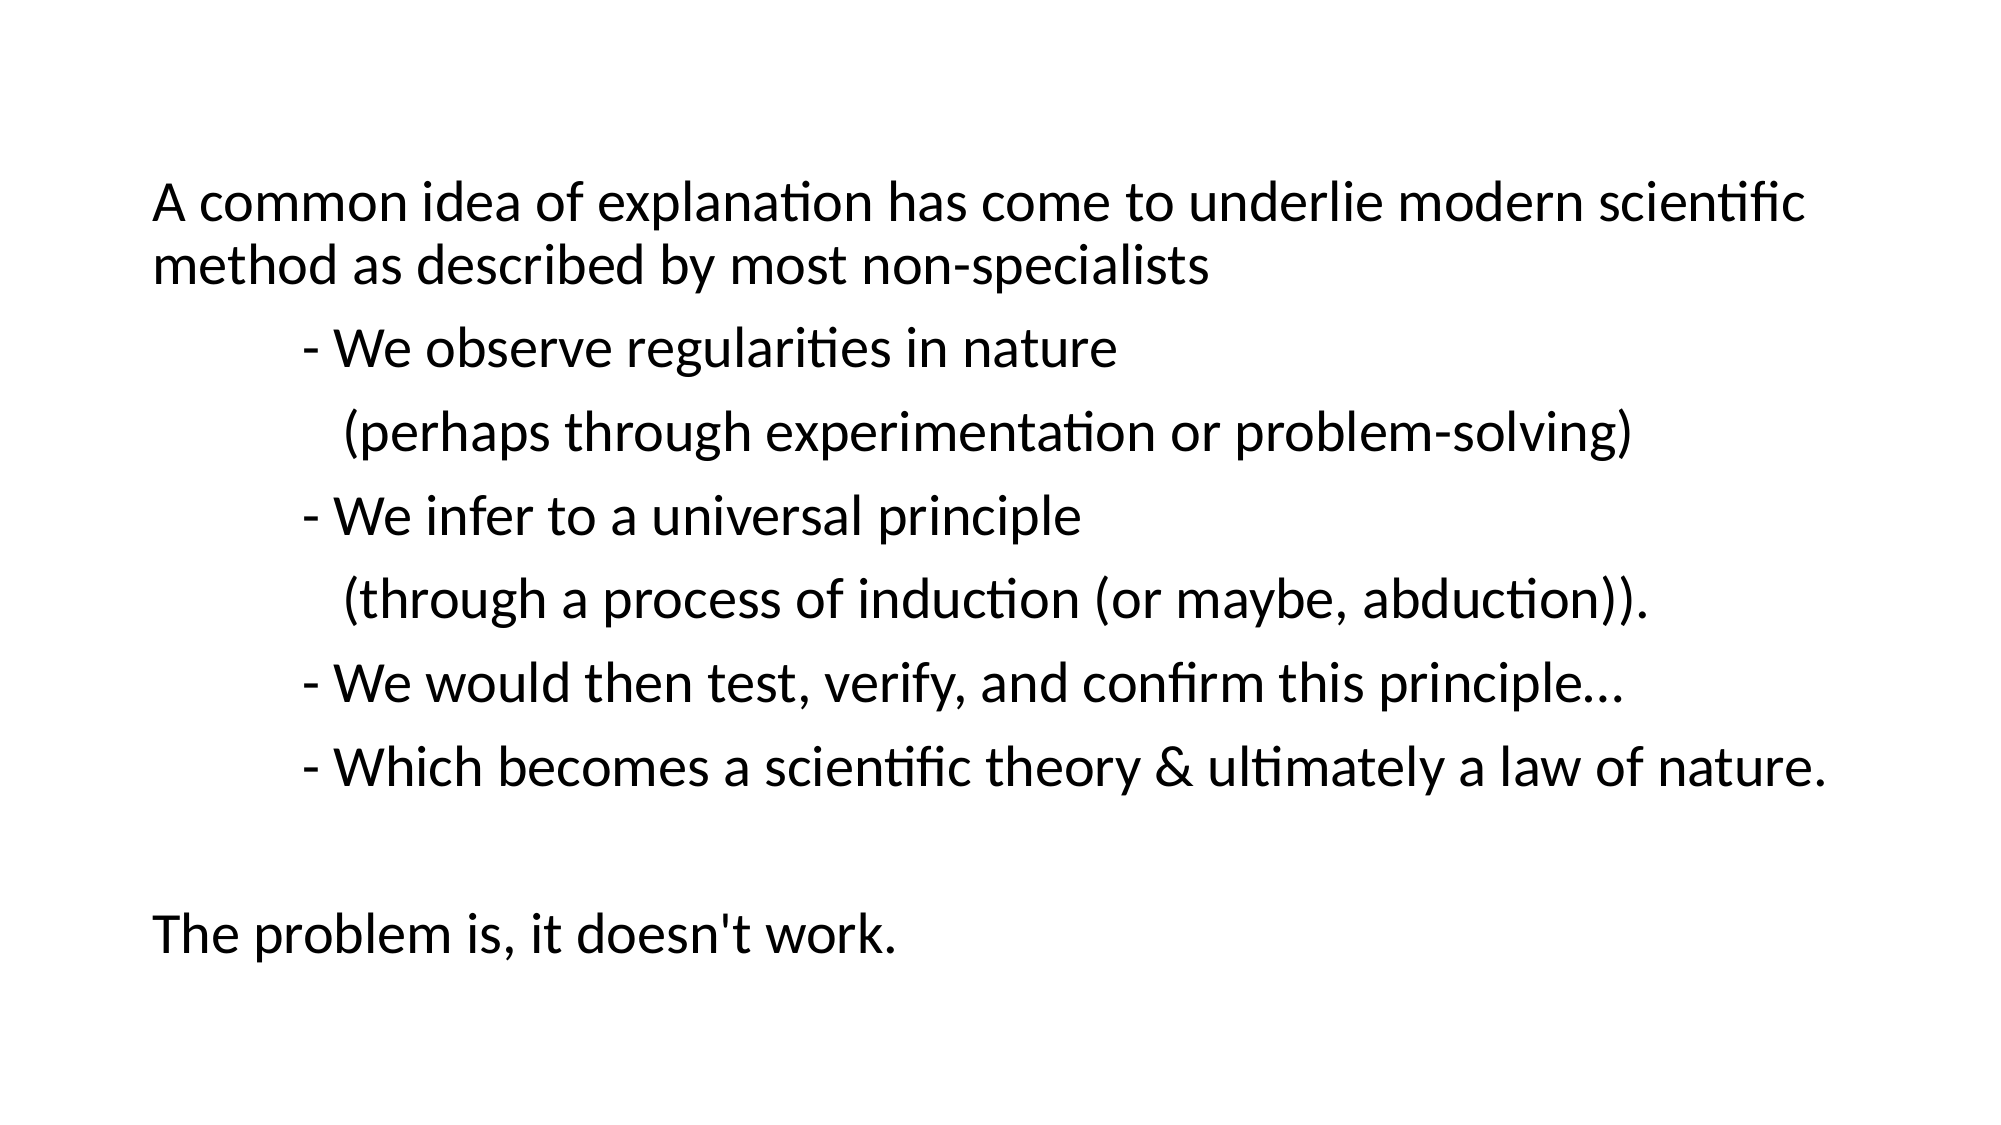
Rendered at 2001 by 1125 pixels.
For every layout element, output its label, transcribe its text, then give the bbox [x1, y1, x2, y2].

list A common idea of explanation has come to underlie modern scientific method as described by most non-specialists - We observe regularities in nature (perhaps through experimentation or problem-solving) - We infer to a universal principle (through a process of induction (or maybe, abduction)). - We would then test, verify, and confirm this principle… - Which becomes a scientific theory & ultimately a law of nature. The problem is, it doesn't work. [137, 163, 1863, 1014]
